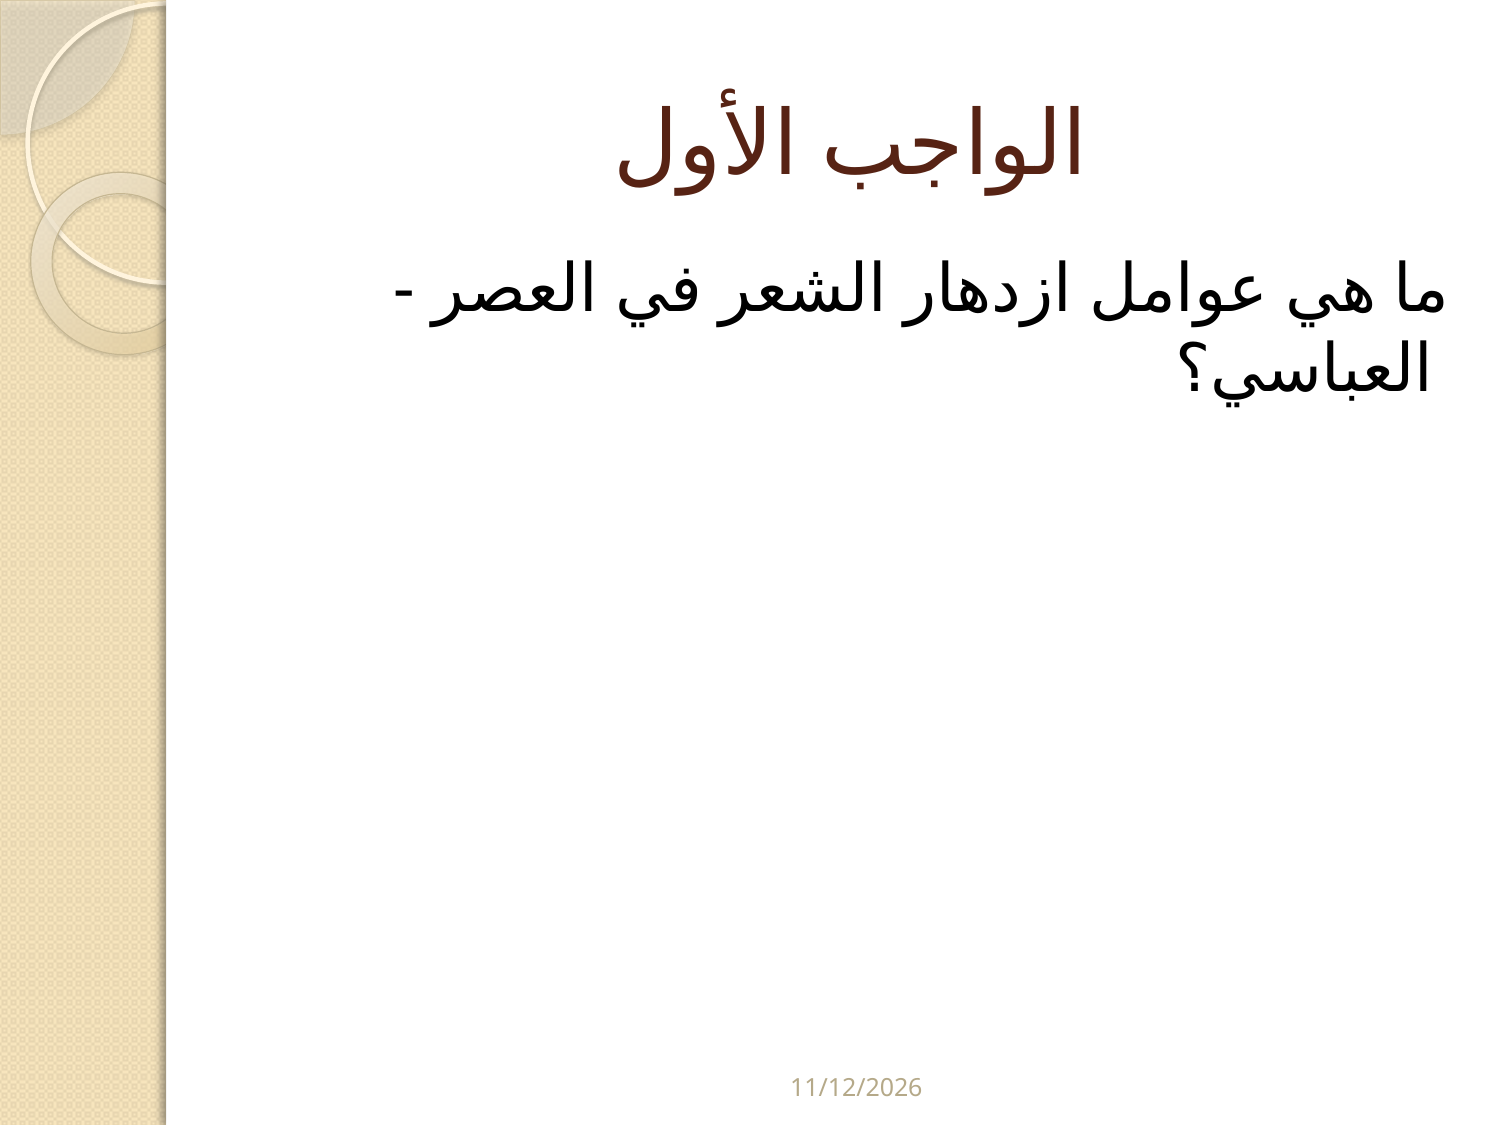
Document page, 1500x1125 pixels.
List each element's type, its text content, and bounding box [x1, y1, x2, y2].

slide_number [587, 1034, 938, 1113]
title الواجب الأول [235, 45, 1466, 233]
list - ما هي عوامل ازدهار الشعر في العصر العباسي؟ [235, 237, 1466, 1025]
